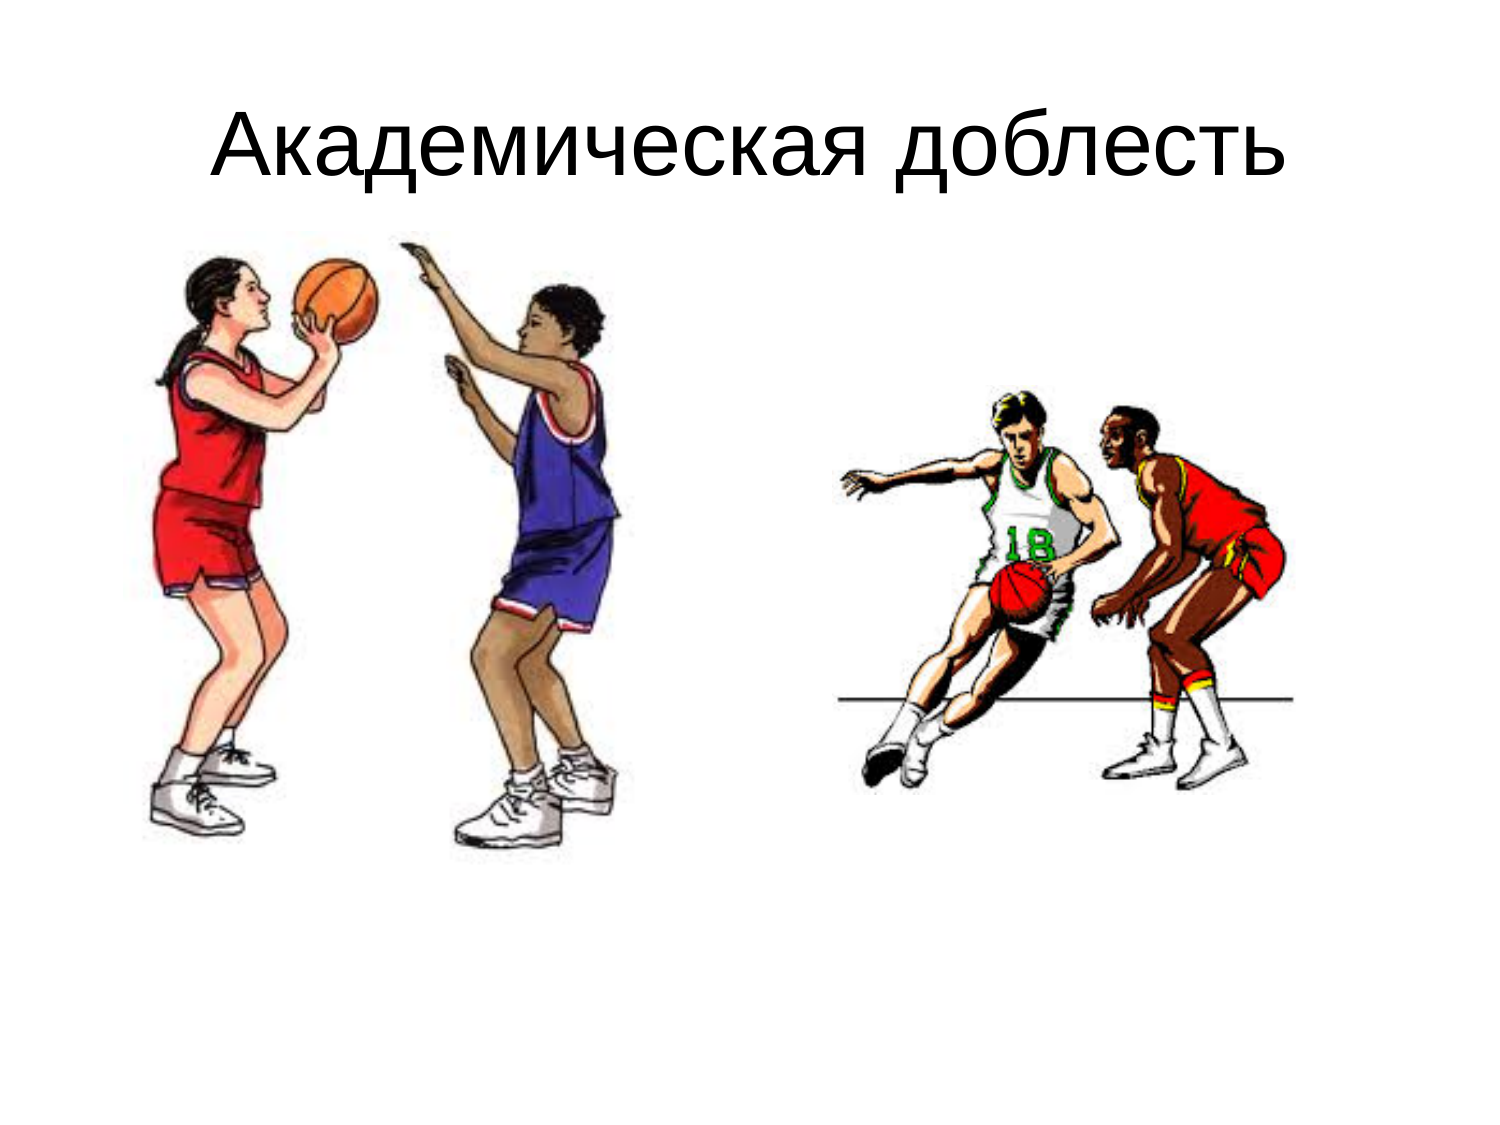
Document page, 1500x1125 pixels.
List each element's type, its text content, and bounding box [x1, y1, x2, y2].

picture [123, 231, 640, 870]
title Академическая доблесть [74, 44, 1426, 233]
picture [832, 385, 1400, 796]
